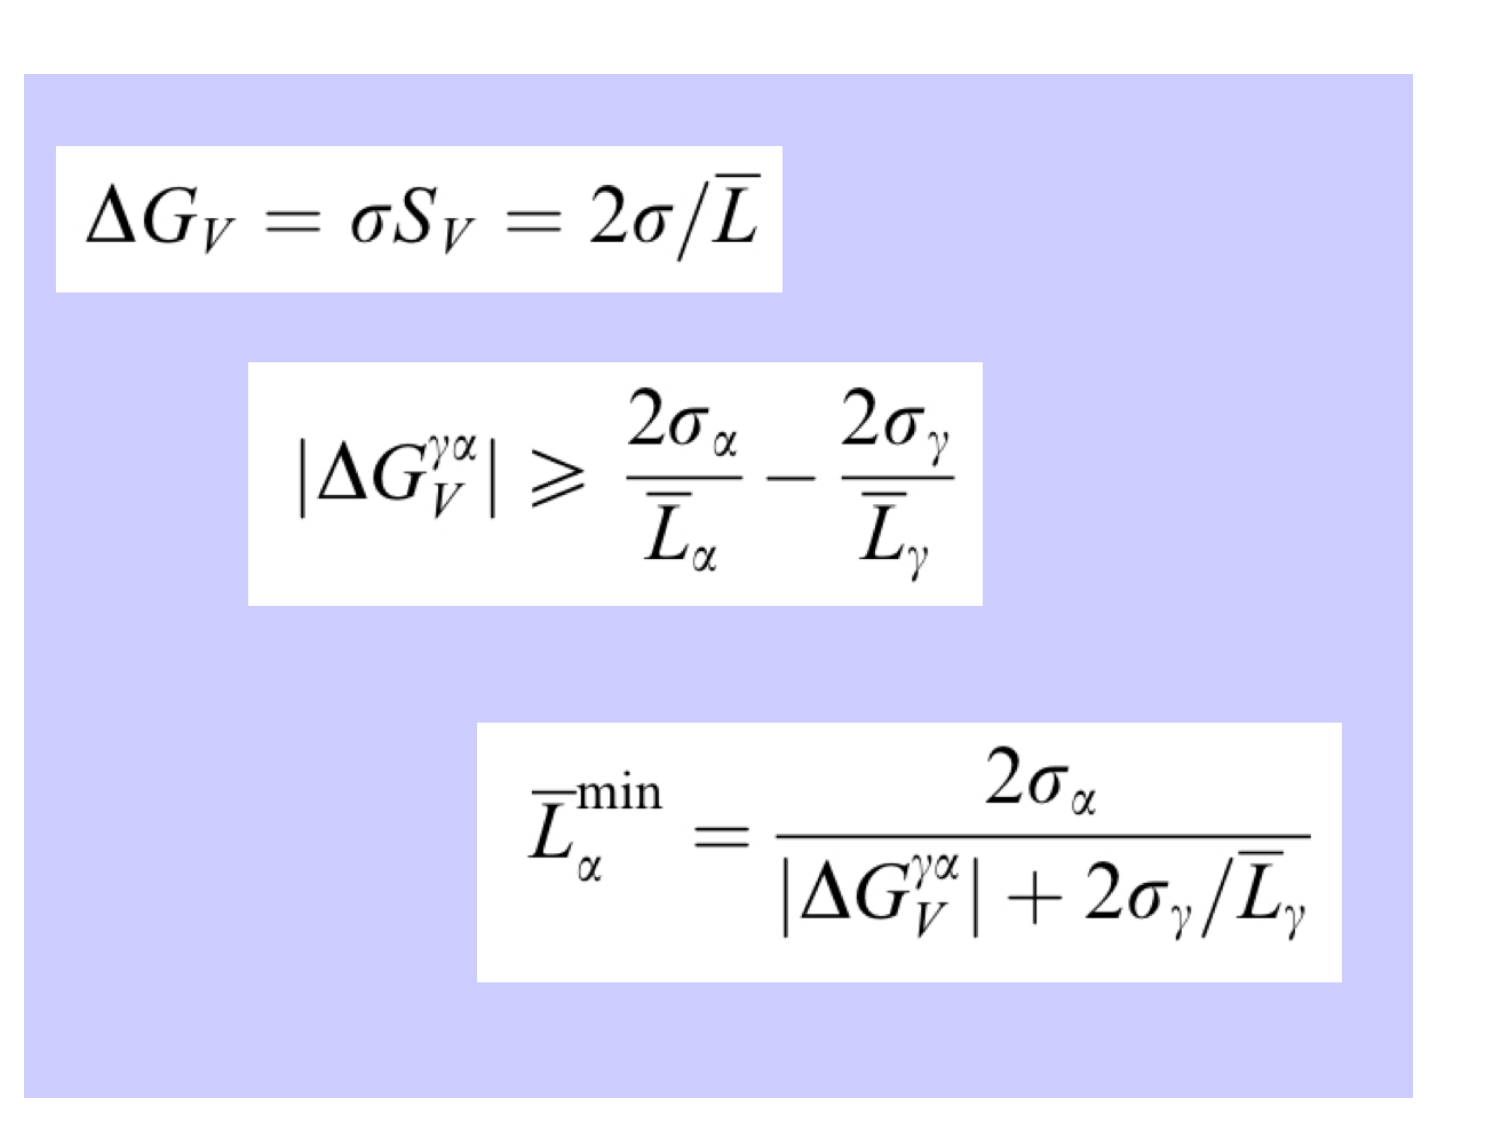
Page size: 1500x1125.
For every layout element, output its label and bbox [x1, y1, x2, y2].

picture [24, 74, 1413, 1098]
